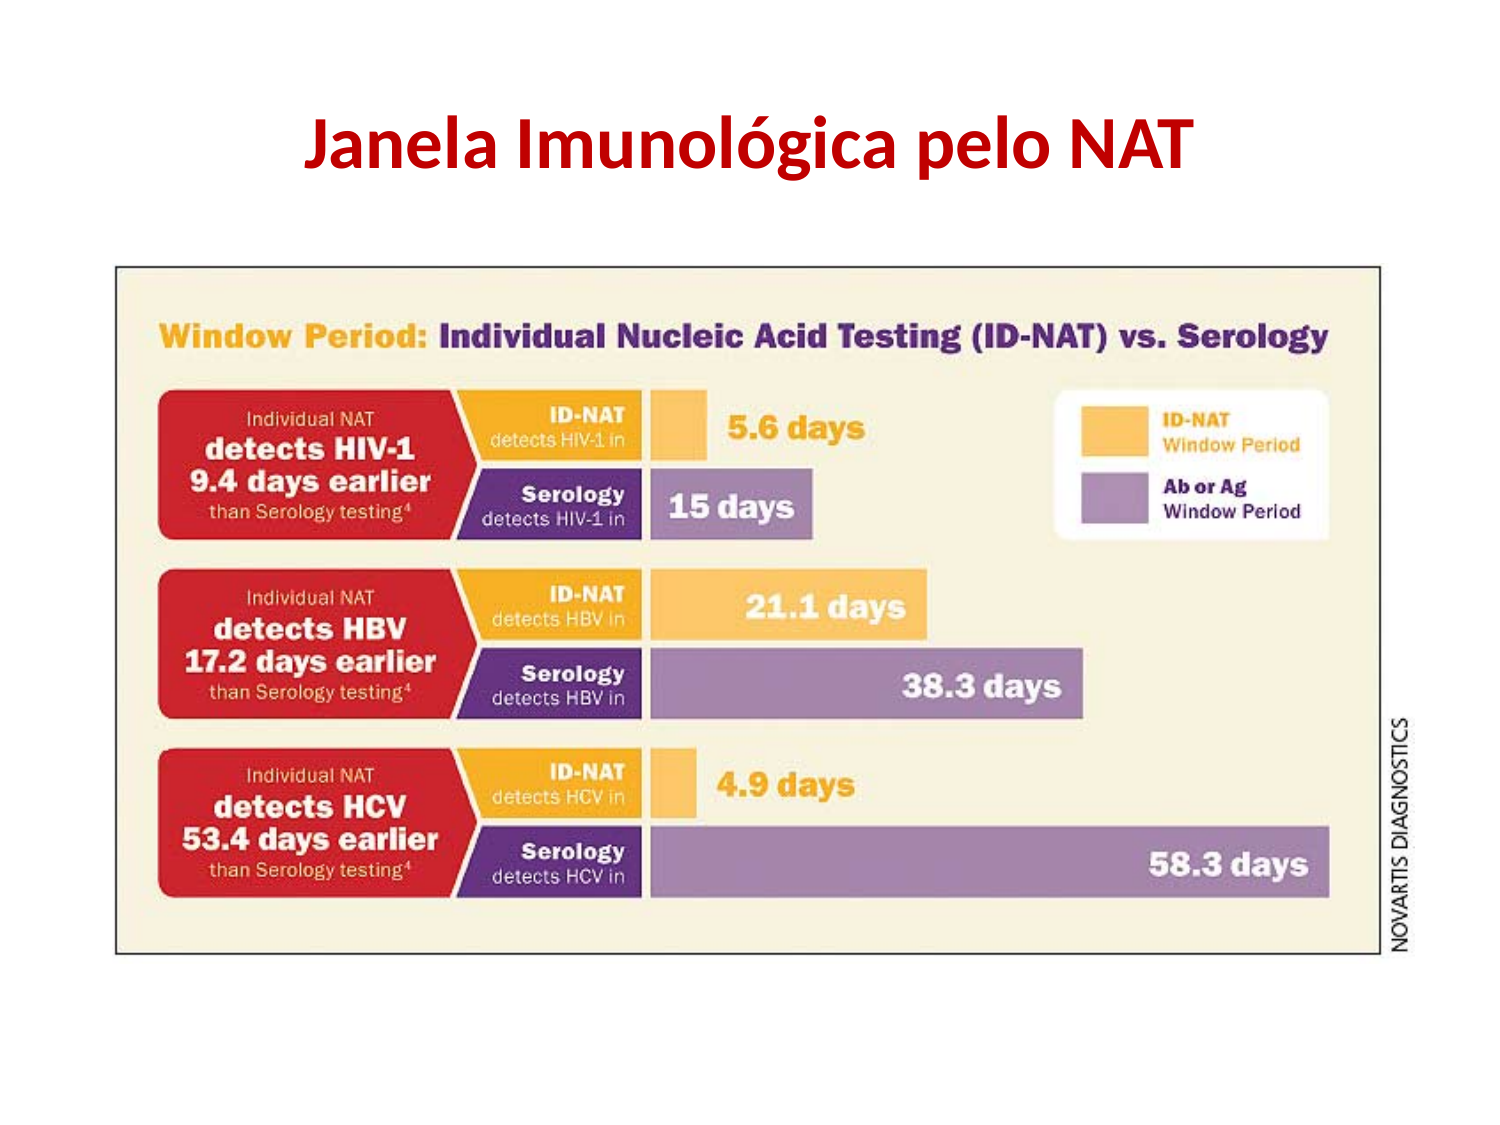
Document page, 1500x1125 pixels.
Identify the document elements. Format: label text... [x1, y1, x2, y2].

title Janela Imunológica pelo NAT [75, 45, 1425, 233]
picture [111, 263, 1415, 964]
